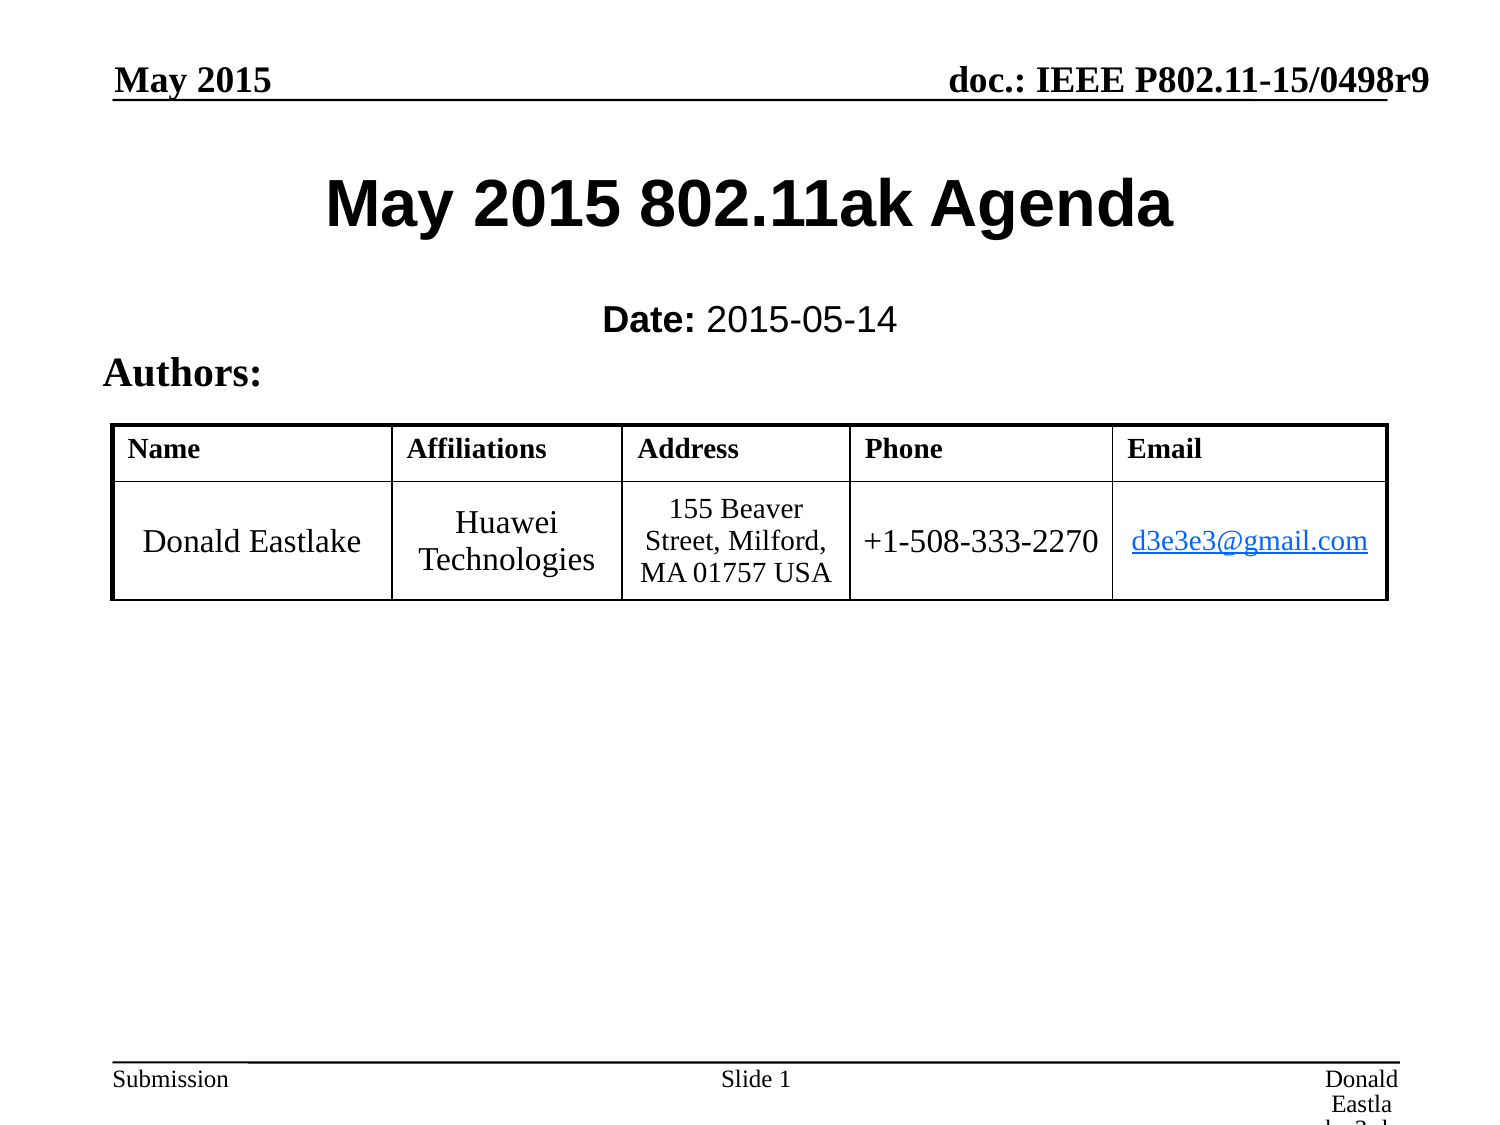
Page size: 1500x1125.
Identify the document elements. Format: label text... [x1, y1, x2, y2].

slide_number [114, 54, 290, 100]
table_cell Huawei Technologies [393, 482, 621, 599]
slide_number Slide 1 [712, 1062, 800, 1093]
table_header Name [115, 427, 391, 481]
table_header Address [623, 427, 849, 481]
table_cell Donald Eastlake [115, 482, 391, 599]
text_box Authors: [87, 337, 325, 400]
table_header Phone [851, 427, 1112, 481]
table_cell +1-508-333-2270 [851, 482, 1112, 599]
title May 2015 802.11ak Agenda [112, 112, 1388, 287]
table_header Affiliations [393, 427, 621, 481]
table_cell 155 Beaver Street, Milford, MA 01757 USA [623, 482, 849, 599]
table_header Email [1113, 427, 1385, 481]
table_cell d3e3e3@gmail.com [1113, 482, 1385, 599]
list Date: 2015-05-14 [112, 287, 1388, 423]
footer Donald Eastlake 3rd, Huawei Technologies [1325, 1062, 1402, 1093]
